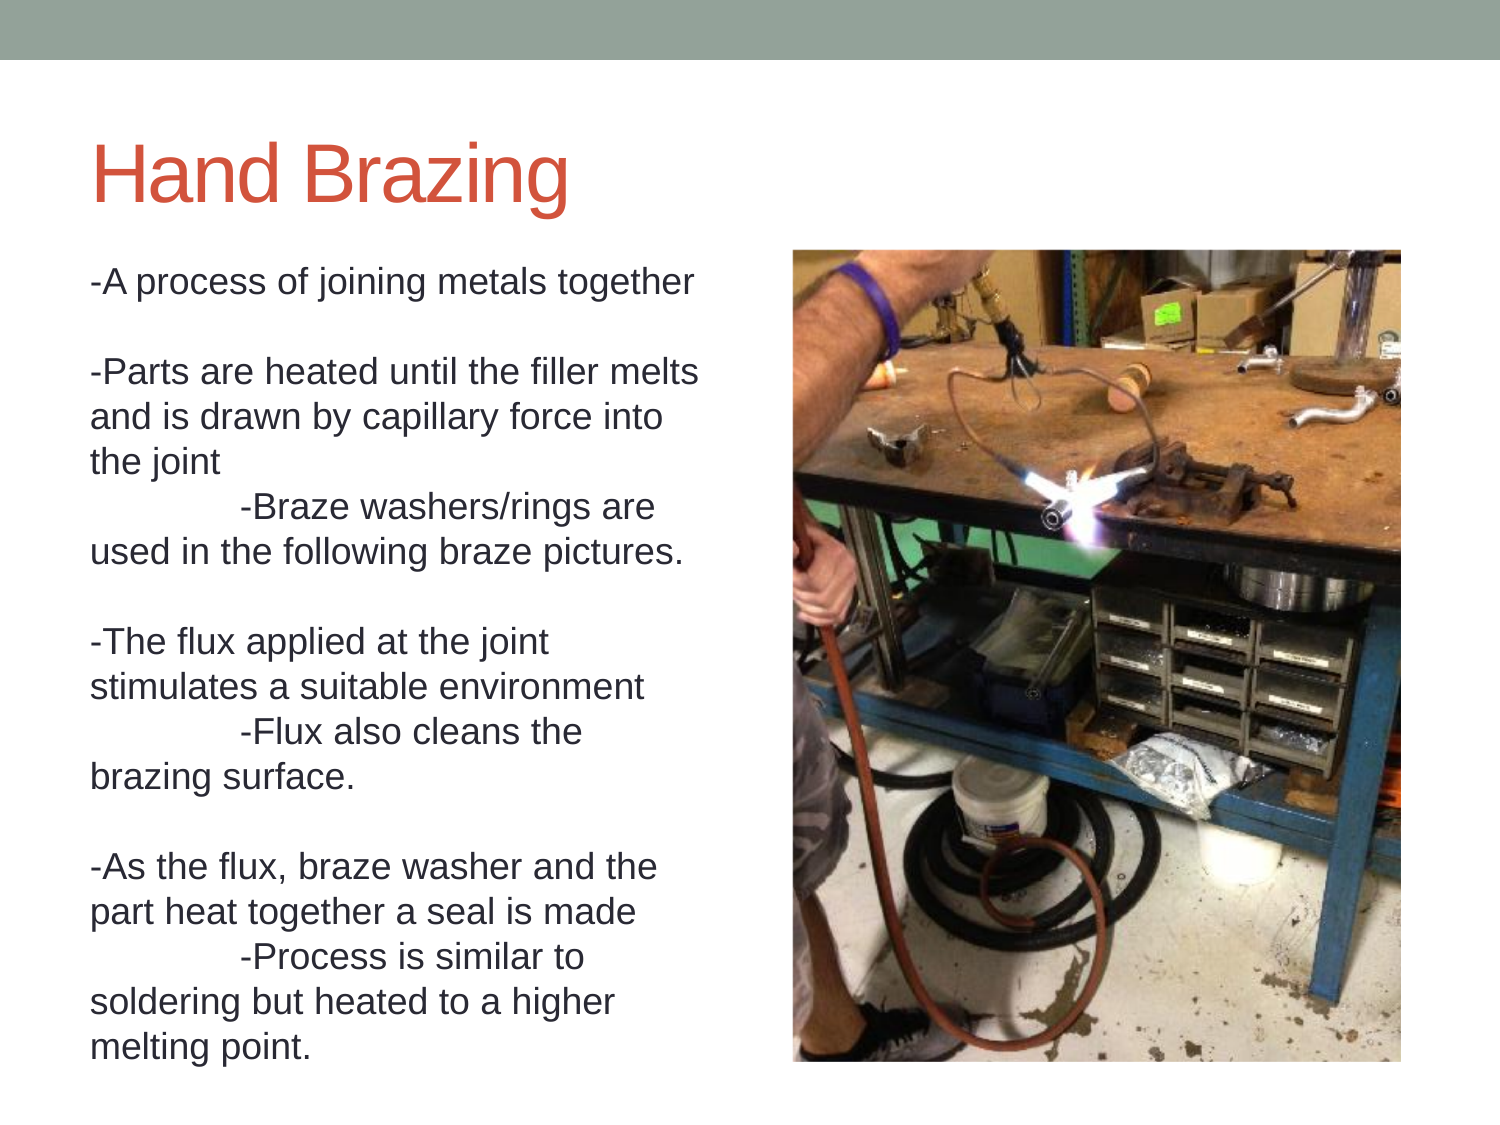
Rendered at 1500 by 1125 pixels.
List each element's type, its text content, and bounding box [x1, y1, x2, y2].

picture [690, 251, 1500, 1061]
text_box -A process of joining metals together -Parts are heated until the filler melts and is drawn by capillary force into the joint -Braze washers/rings are used in the following braze pictures. -The flux applied at the joint stimulates a suitable environment -Flux also cleans the brazing surface. -As the flux, braze washer and the part heat together a seal is made -Process is similar to soldering but heated to a higher melting point. [75, 249, 730, 1075]
title Hand Brazing [75, 87, 1425, 250]
